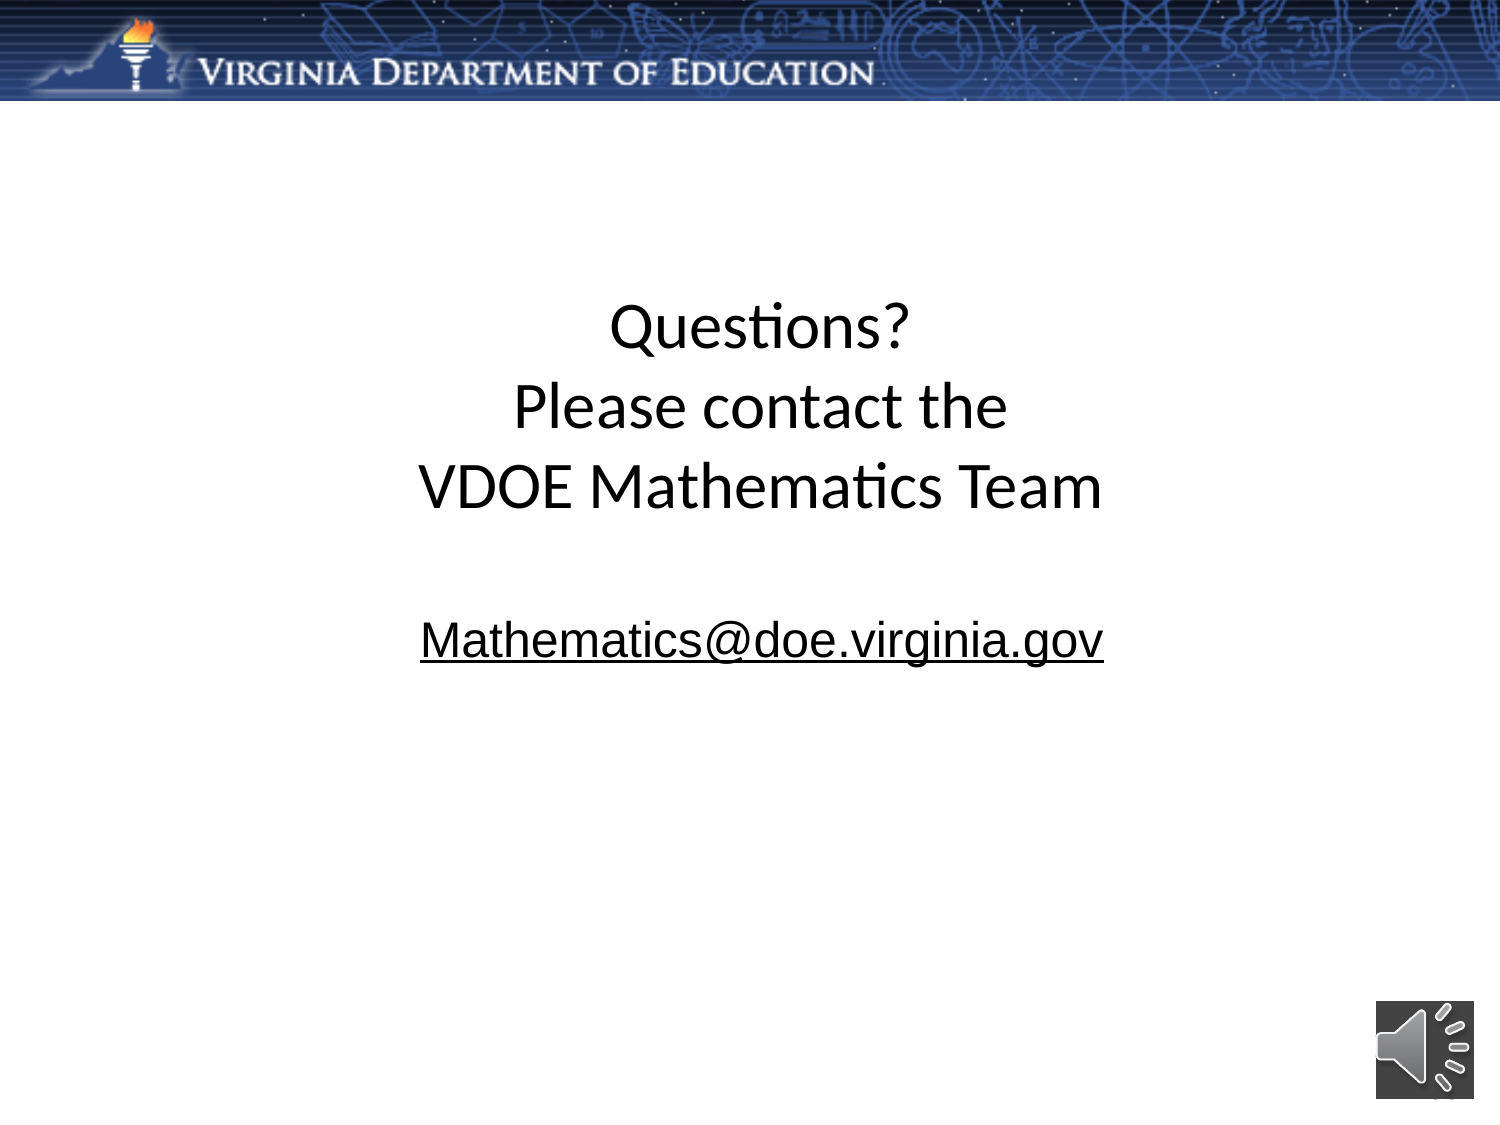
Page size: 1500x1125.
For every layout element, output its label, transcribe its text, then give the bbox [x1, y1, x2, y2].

picture [1374, 999, 1476, 1101]
slide_number 38 [1124, 1062, 1476, 1125]
picture [0, 0, 1500, 101]
text_box Questions? Please contact the VDOE Mathematics Team [338, 274, 1199, 530]
text_box Mathematics@doe.virginia.gov [312, 599, 1225, 675]
